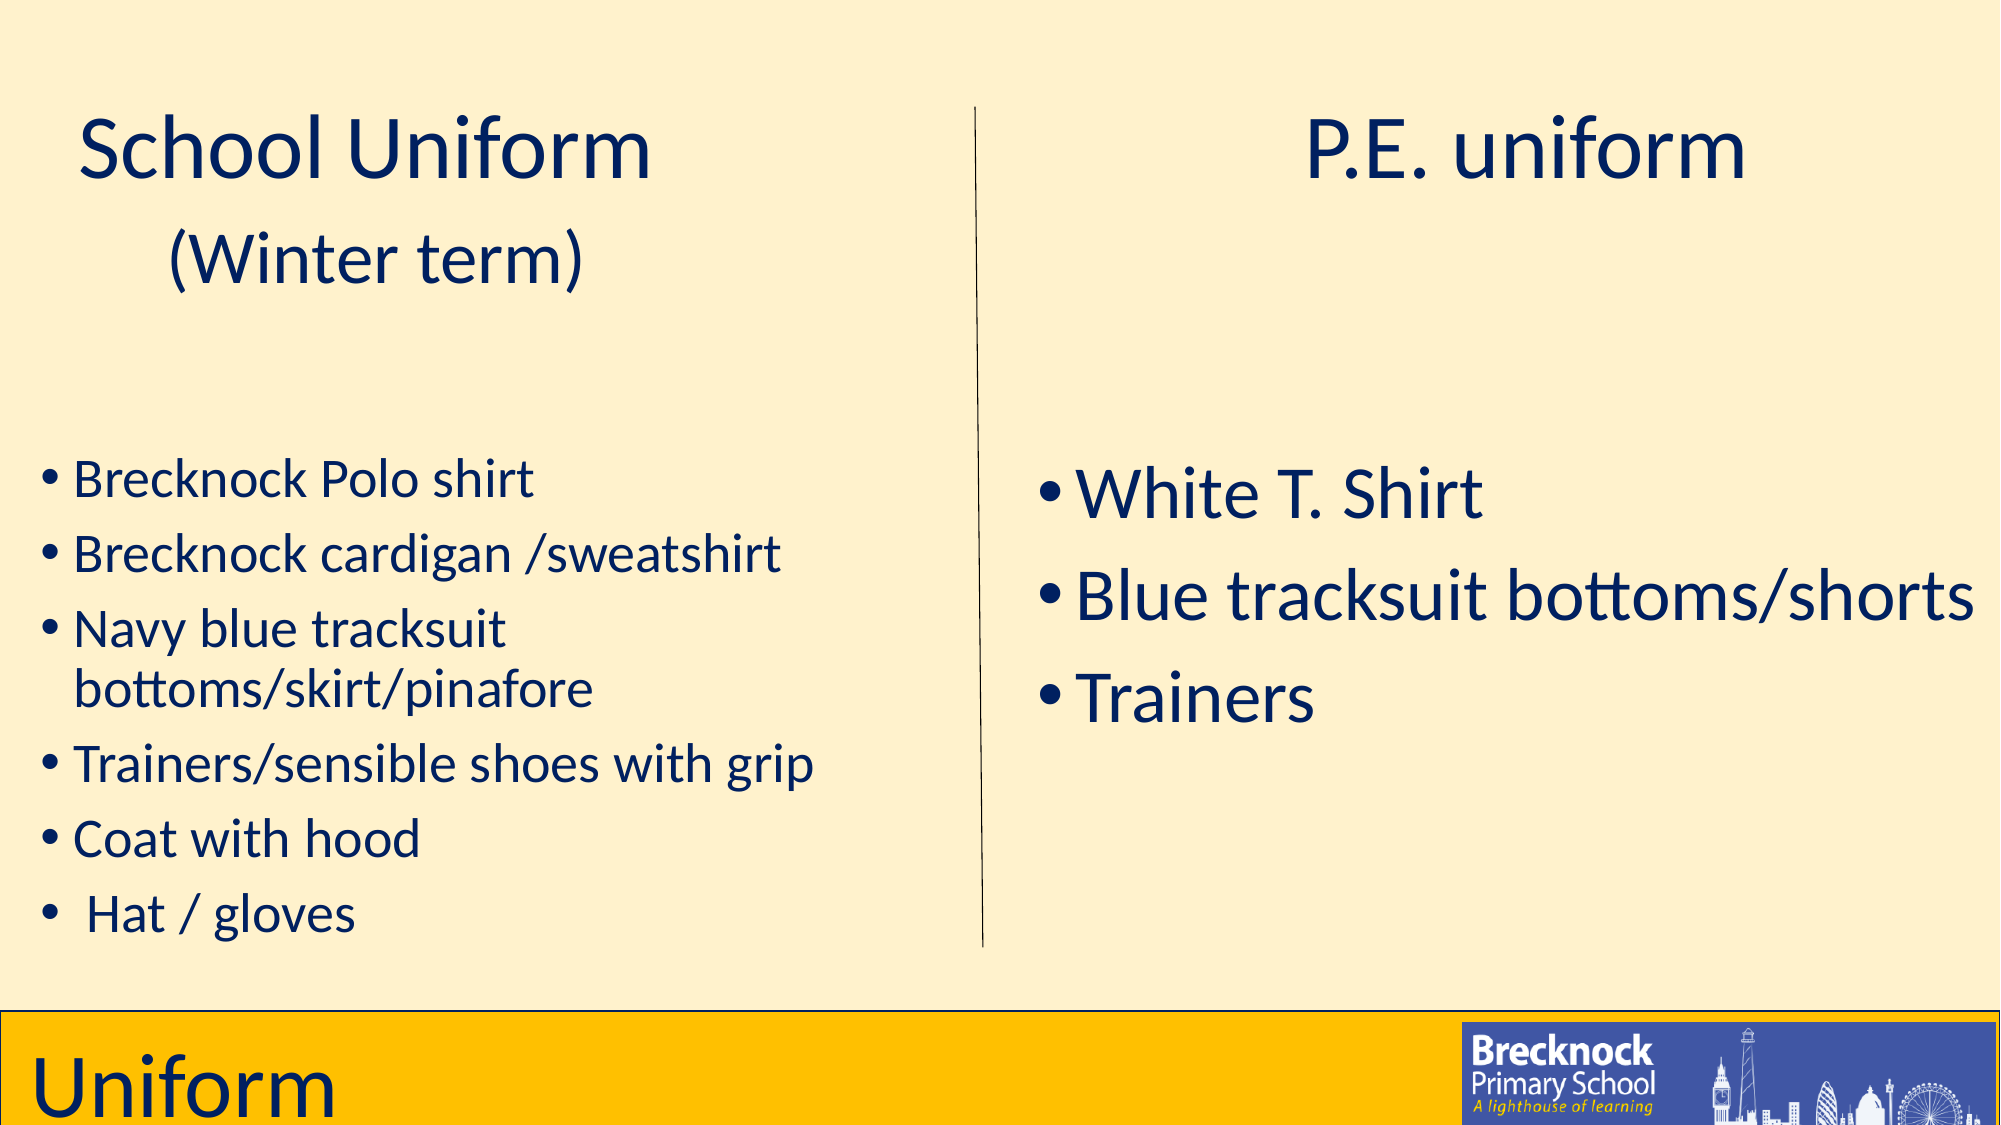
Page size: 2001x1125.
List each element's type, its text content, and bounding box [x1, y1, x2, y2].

text_box School Uniform (Winter term) [36, 91, 717, 335]
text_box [974, 106, 983, 948]
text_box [0, 1010, 2000, 1125]
list P.E. uniform [1186, 91, 1868, 335]
text_box White T. Shirt Blue tracksuit bottoms/shorts Trainers [1023, 446, 2000, 887]
text_box Brecknock Polo shirt Brecknock cardigan /sweatshirt Navy blue tracksuit bottoms/skirt/pinafore Trainers/sensible shoes with grip Coat with hood Hat / gloves [25, 441, 1034, 955]
